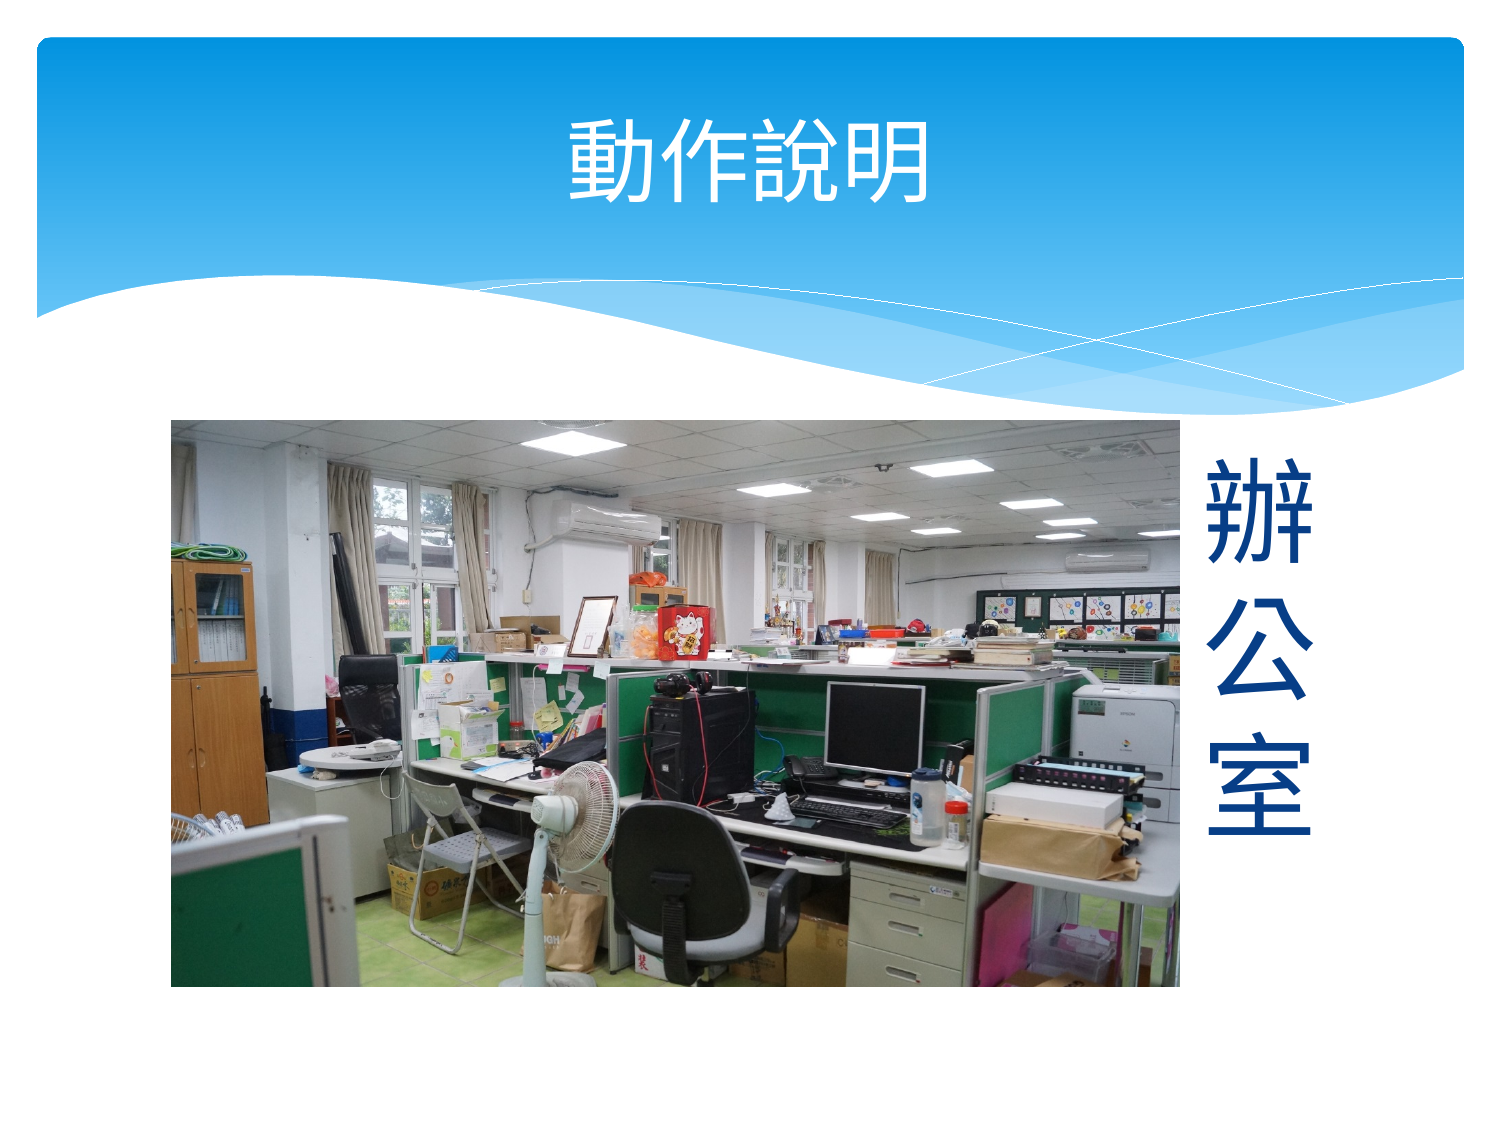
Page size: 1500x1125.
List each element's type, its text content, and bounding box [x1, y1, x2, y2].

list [170, 420, 1181, 988]
title 動作說明 [75, 55, 1425, 261]
text_box 辦公室 [1187, 432, 1443, 894]
